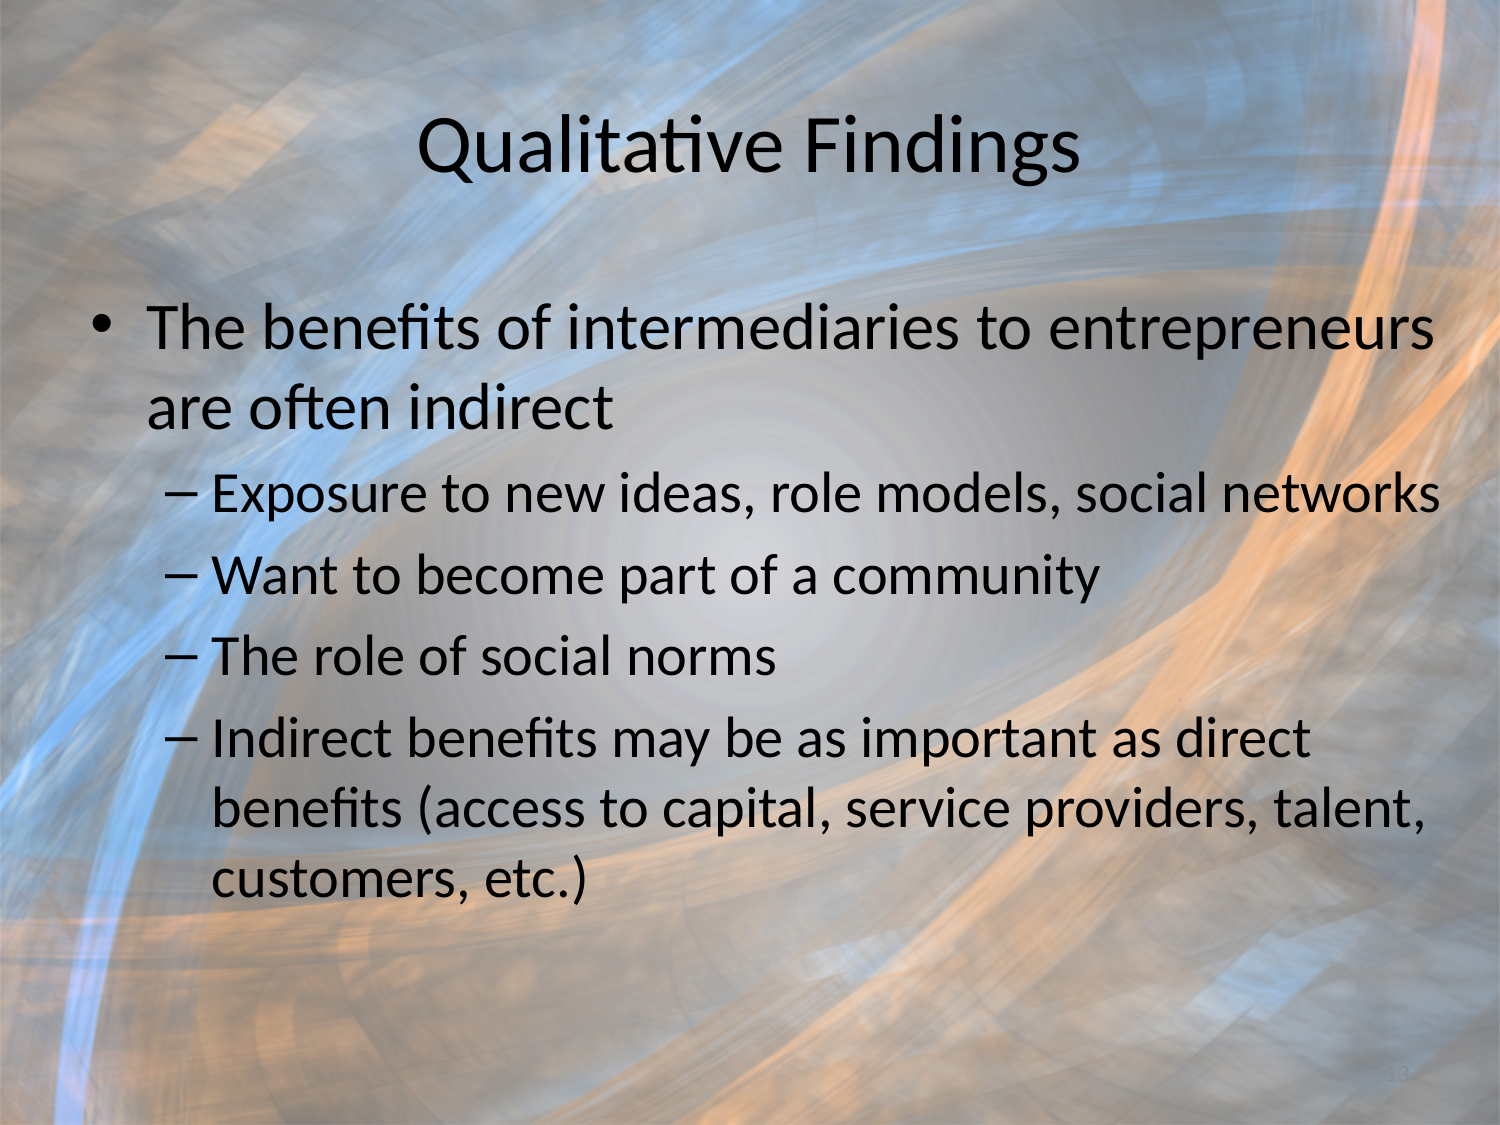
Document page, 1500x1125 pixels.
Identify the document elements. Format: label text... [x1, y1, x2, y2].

picture [0, 0, 1500, 1125]
list The benefits of intermediaries to entrepreneurs are often indirect Exposure to new ideas, role models, social networks Want to become part of a community The role of social norms Indirect benefits may be as important as direct benefits (access to capital, service providers, talent, customers, etc.) [75, 275, 1475, 1038]
slide_number 13 [1074, 1042, 1425, 1103]
title Qualitative Findings [75, 45, 1425, 233]
